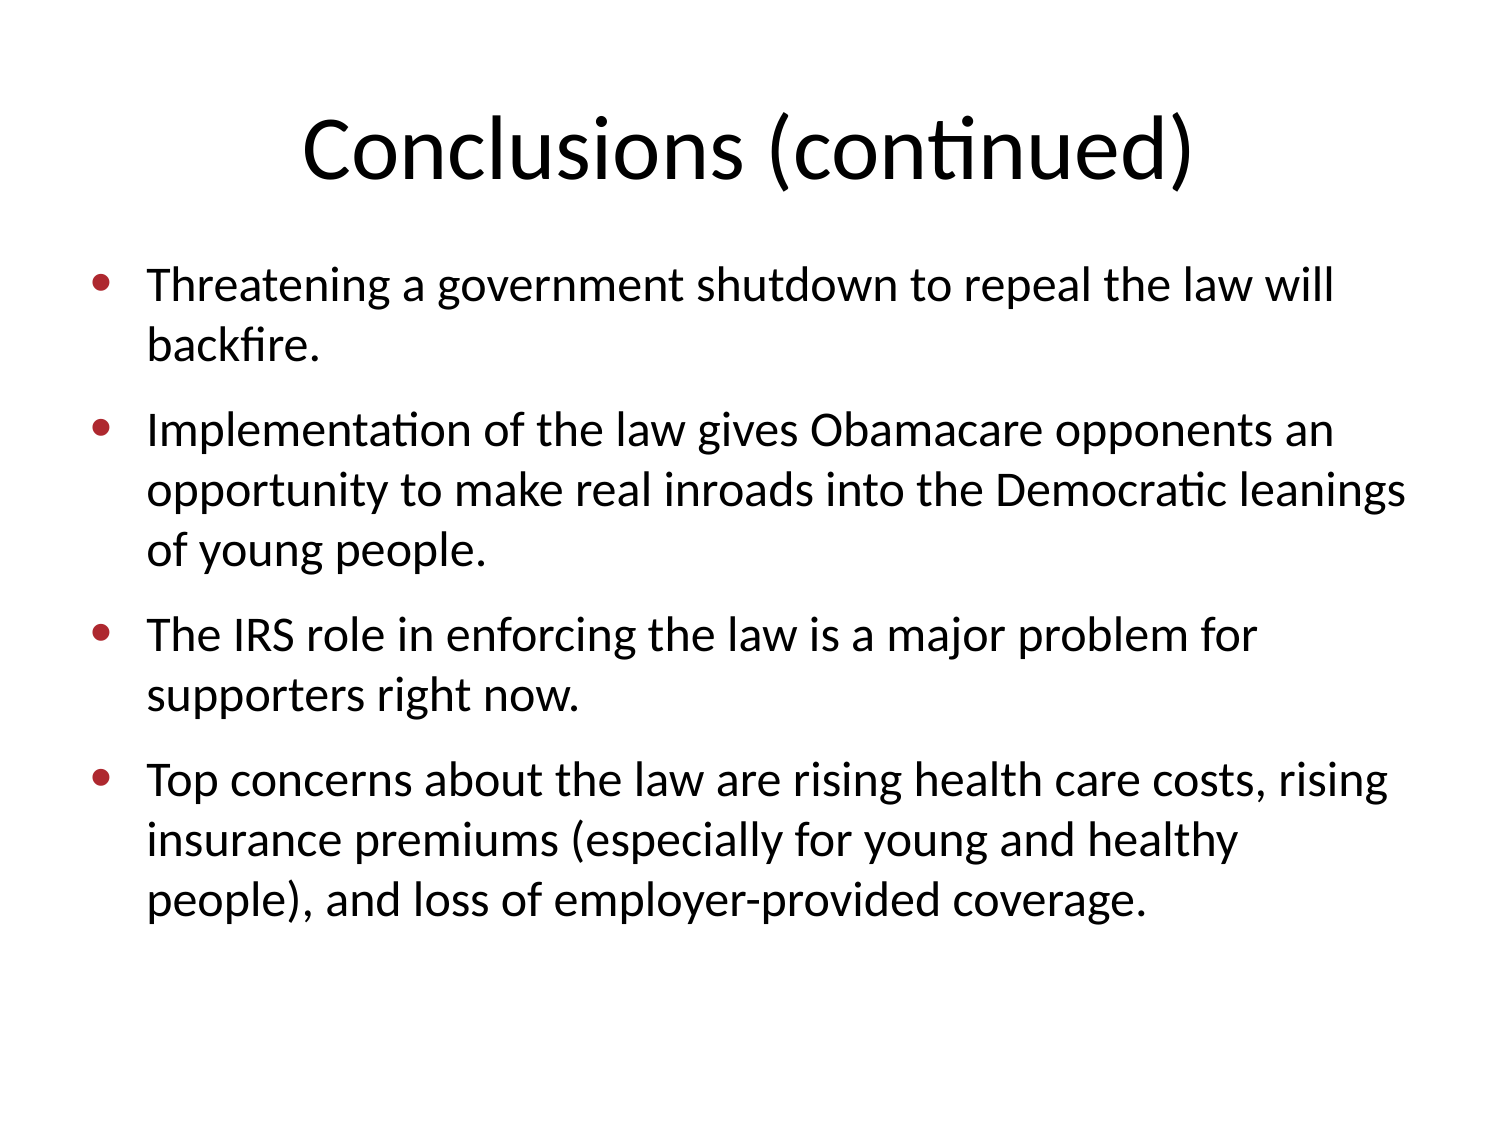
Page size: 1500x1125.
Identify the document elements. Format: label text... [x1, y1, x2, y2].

title Conclusions (continued) [75, 49, 1425, 237]
list Threatening a government shutdown to repeal the law will backfire. Implementation of the law gives Obamacare opponents an opportunity to make real inroads into the Democratic leanings of young people. The IRS role in enforcing the law is a major problem for supporters right now. Top concerns about the law are rising health care costs, rising insurance premiums (especially for young and healthy people), and loss of employer-provided coverage. [75, 244, 1425, 987]
